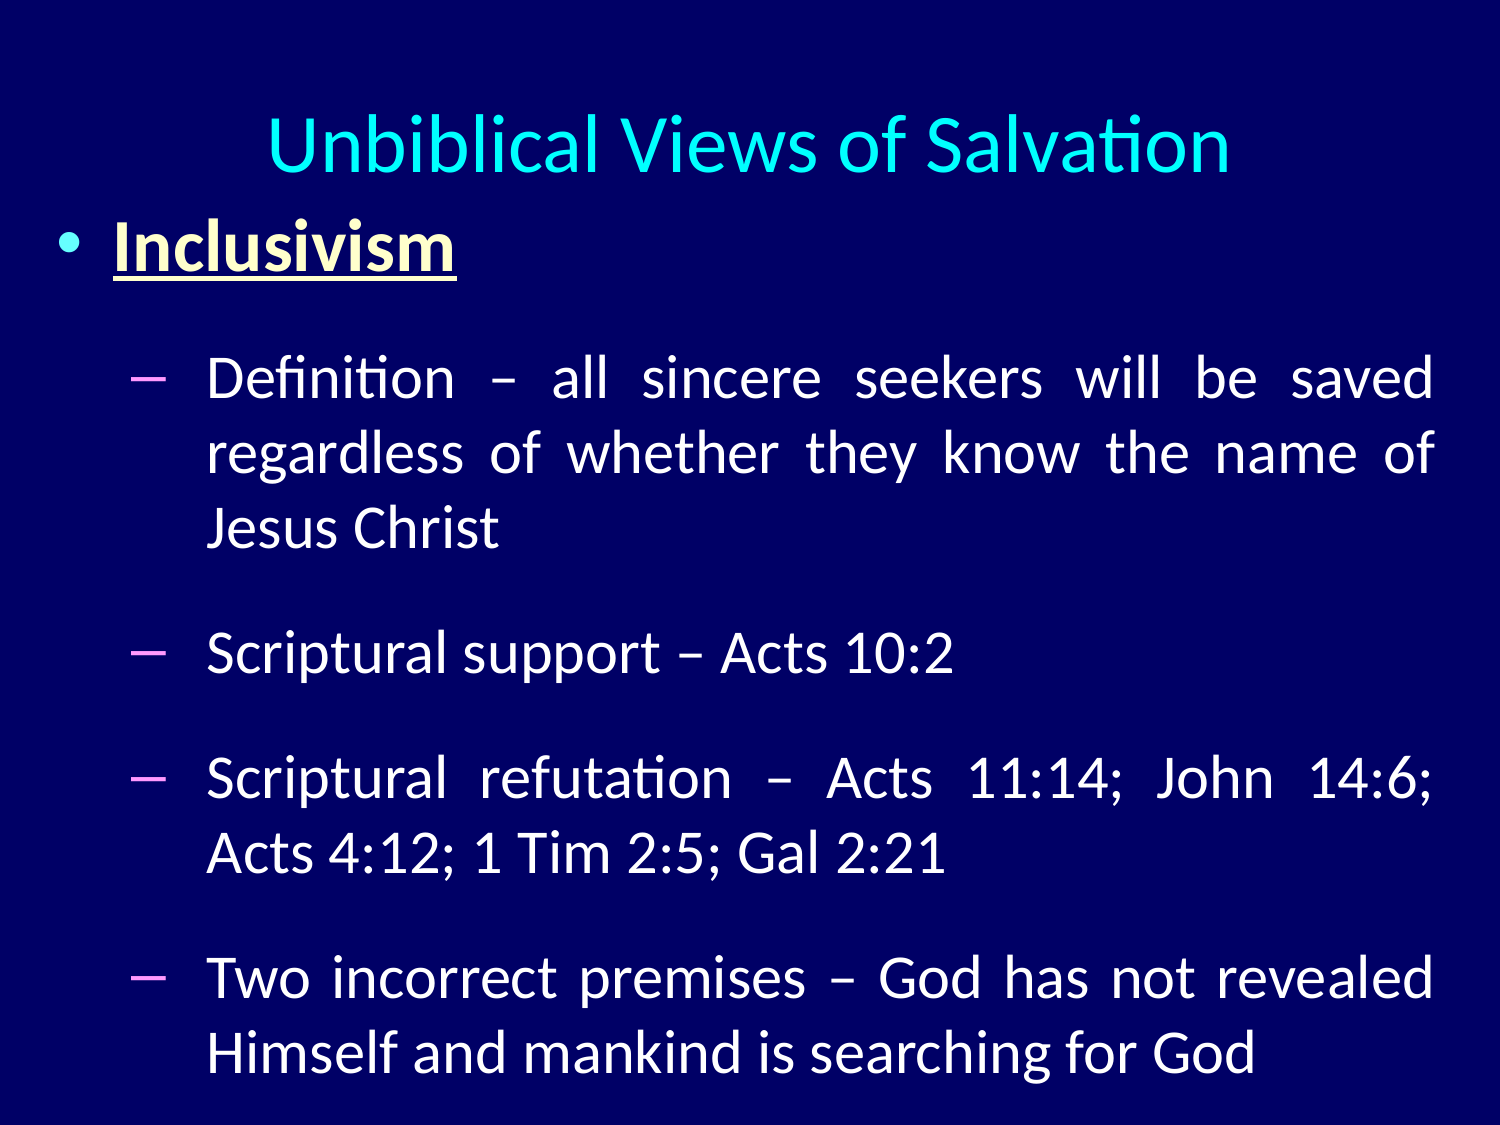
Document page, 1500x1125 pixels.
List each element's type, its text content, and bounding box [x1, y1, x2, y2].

list Inclusivism Definition – all sincere seekers will be saved regardless of whether they know the name of Jesus Christ Scriptural support – Acts 10:2 Scriptural refutation – Acts 11:14; John 14:6; Acts 4:12; 1 Tim 2:5; Gal 2:21 Two incorrect premises – God has not revealed Himself and mankind is searching for God [41, 188, 1452, 932]
title Unbiblical Views of Salvation [75, 45, 1425, 188]
